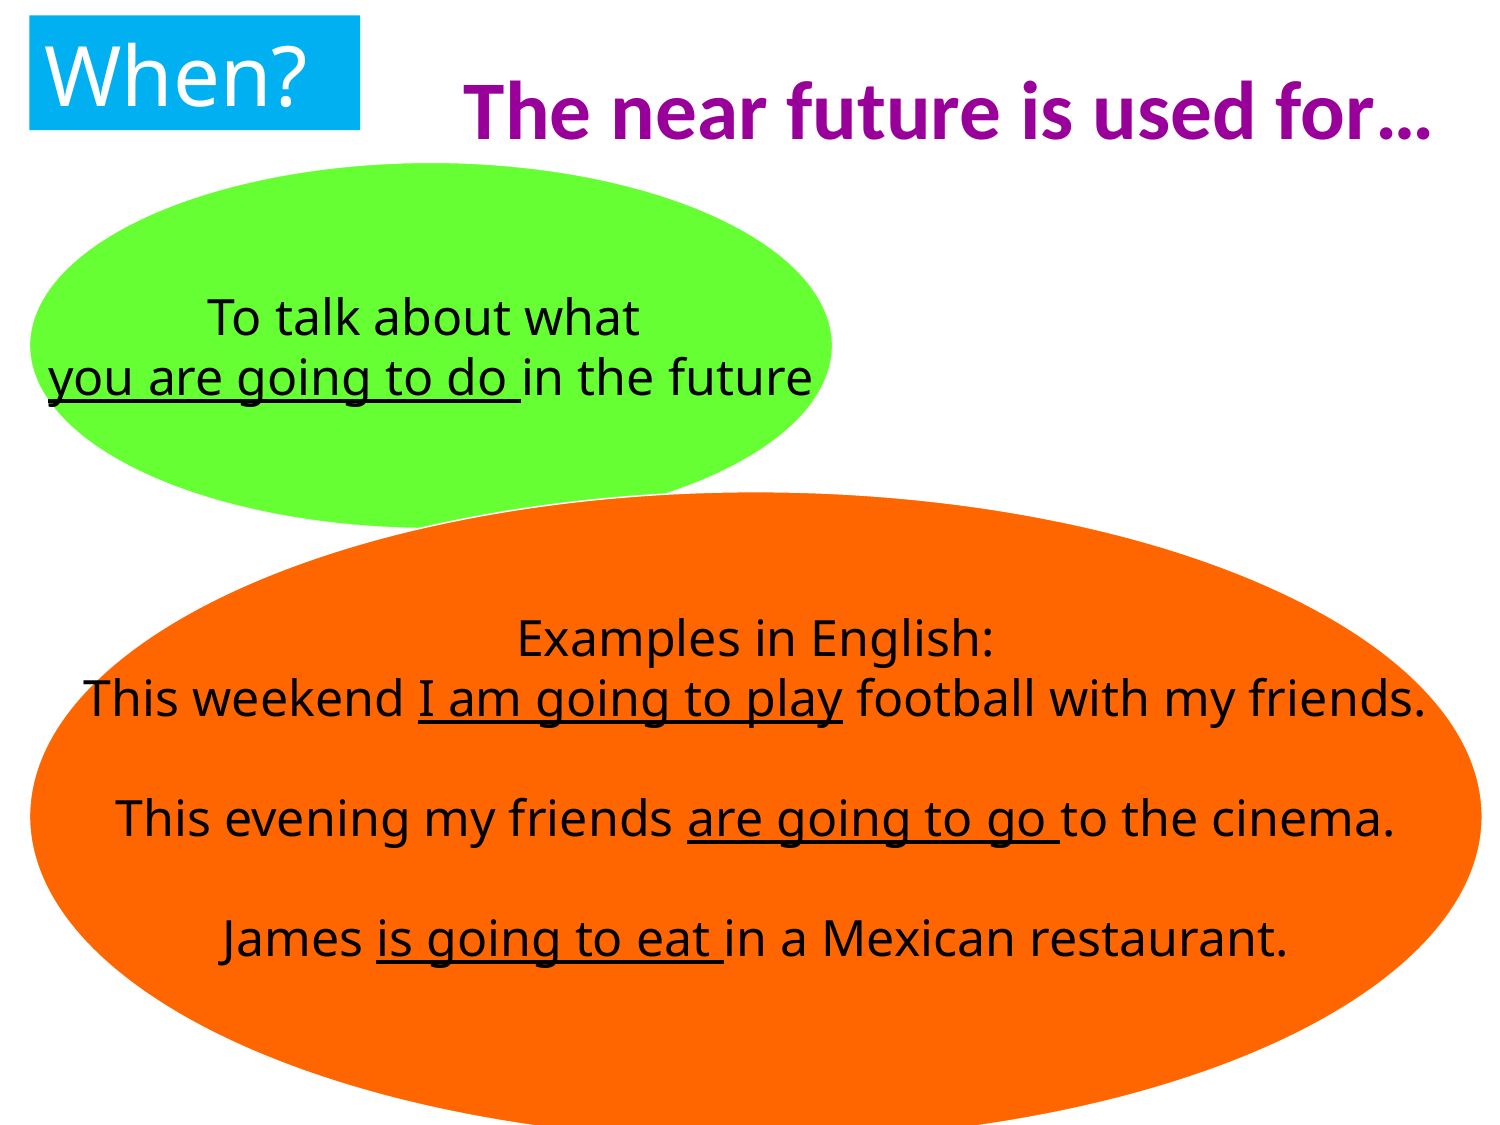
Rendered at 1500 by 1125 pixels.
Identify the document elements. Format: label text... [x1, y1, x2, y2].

text_box When? [29, 15, 361, 131]
title The near future is used for… [336, 11, 1500, 200]
text_box Examples in English: This weekend I am going to play football with my friends. This evening my friends are going to go to the cinema. James is going to eat in a Mexican restaurant. [29, 491, 1483, 1125]
text_box To talk about what you are going to do in the future [29, 162, 833, 529]
